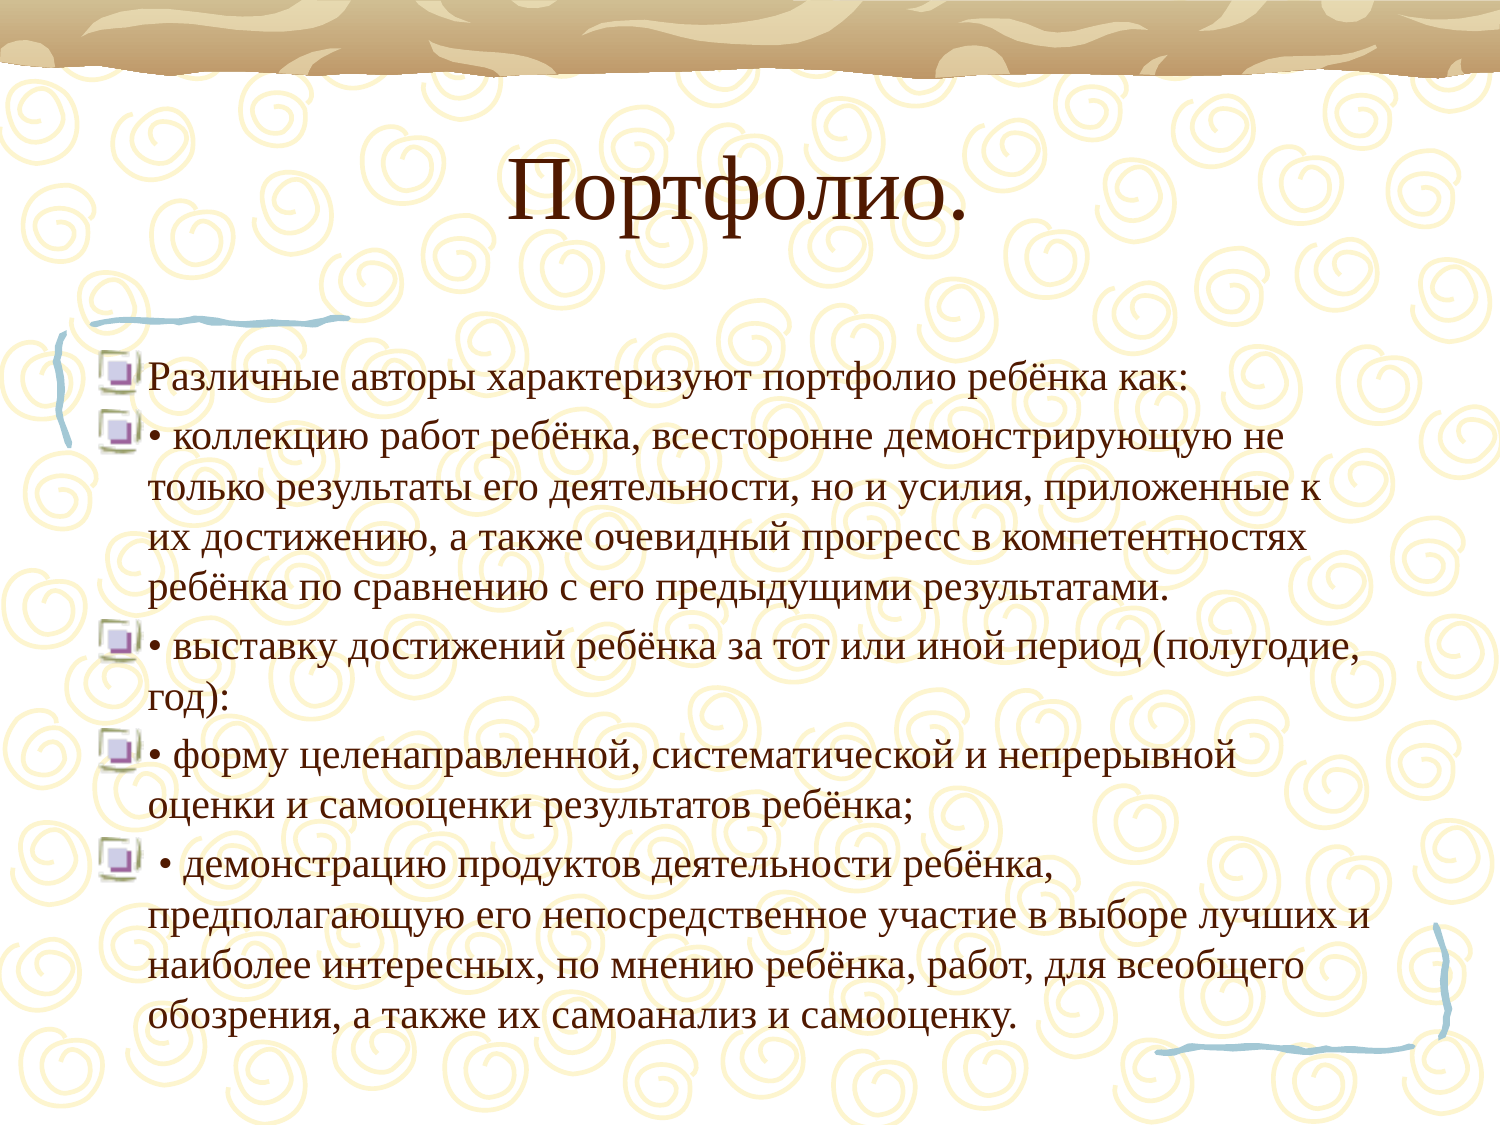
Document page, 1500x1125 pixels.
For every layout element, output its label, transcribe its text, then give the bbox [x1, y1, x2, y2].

title Портфолио. [112, 88, 1388, 277]
list Различные авторы характеризуют портфолио ребёнка как: • коллекцию работ ребёнка, всесторонне демонстрирующую не только результаты его деятельности, но и усилия, приложенные к их достижению, а также очевидный прогресс в компетентностях ребёнка по сравнению с его предыдущими результатами. • выставку достижений ребёнка за тот или иной период (полугодие, год): • форму целенаправленной, систематической и непрерывной оценки и самооценки результатов ребёнка; • демонстрацию продуктов деятельности ребёнка, предполагающую его непосредственное участие в выборе лучших и наиболее интересных, по мнению ребёнка, работ, для всеобщего обозрения, а также их самоанализ и самооценку. [81, 341, 1388, 1067]
picture [97, 619, 144, 666]
picture [97, 409, 144, 457]
picture [97, 837, 144, 885]
picture [97, 350, 144, 398]
picture [97, 728, 144, 776]
